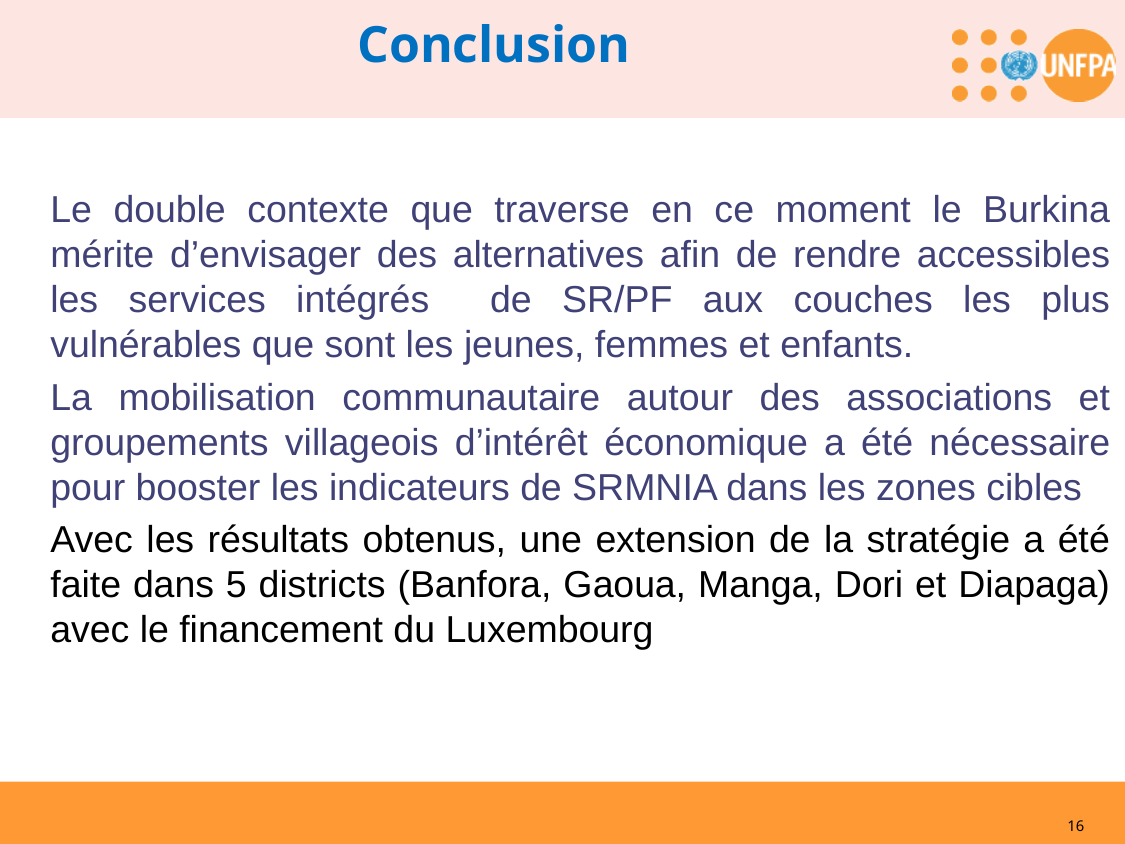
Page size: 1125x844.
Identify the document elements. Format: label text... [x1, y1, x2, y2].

text_box Conclusion [22, 5, 979, 81]
picture [952, 29, 1116, 102]
text_box Le double contexte que traverse en ce moment le Burkina mérite d’envisager des alternatives afin de rendre accessibles les services intégrés de SR/PF aux couches les plus vulnérables que sont les jeunes, femmes et enfants. La mobilisation communautaire autour des associations et groupements villageois d’intérêt économique a été nécessaire pour booster les indicateurs de SRMNIA dans les zones cibles Avec les résultats obtenus, une extension de la stratégie a été faite dans 5 districts (Banfora, Gaoua, Manga, Dori et Diapaga) avec le financement du Luxembourg [0, 125, 1125, 770]
slide_number 16 [1045, 787, 1107, 844]
